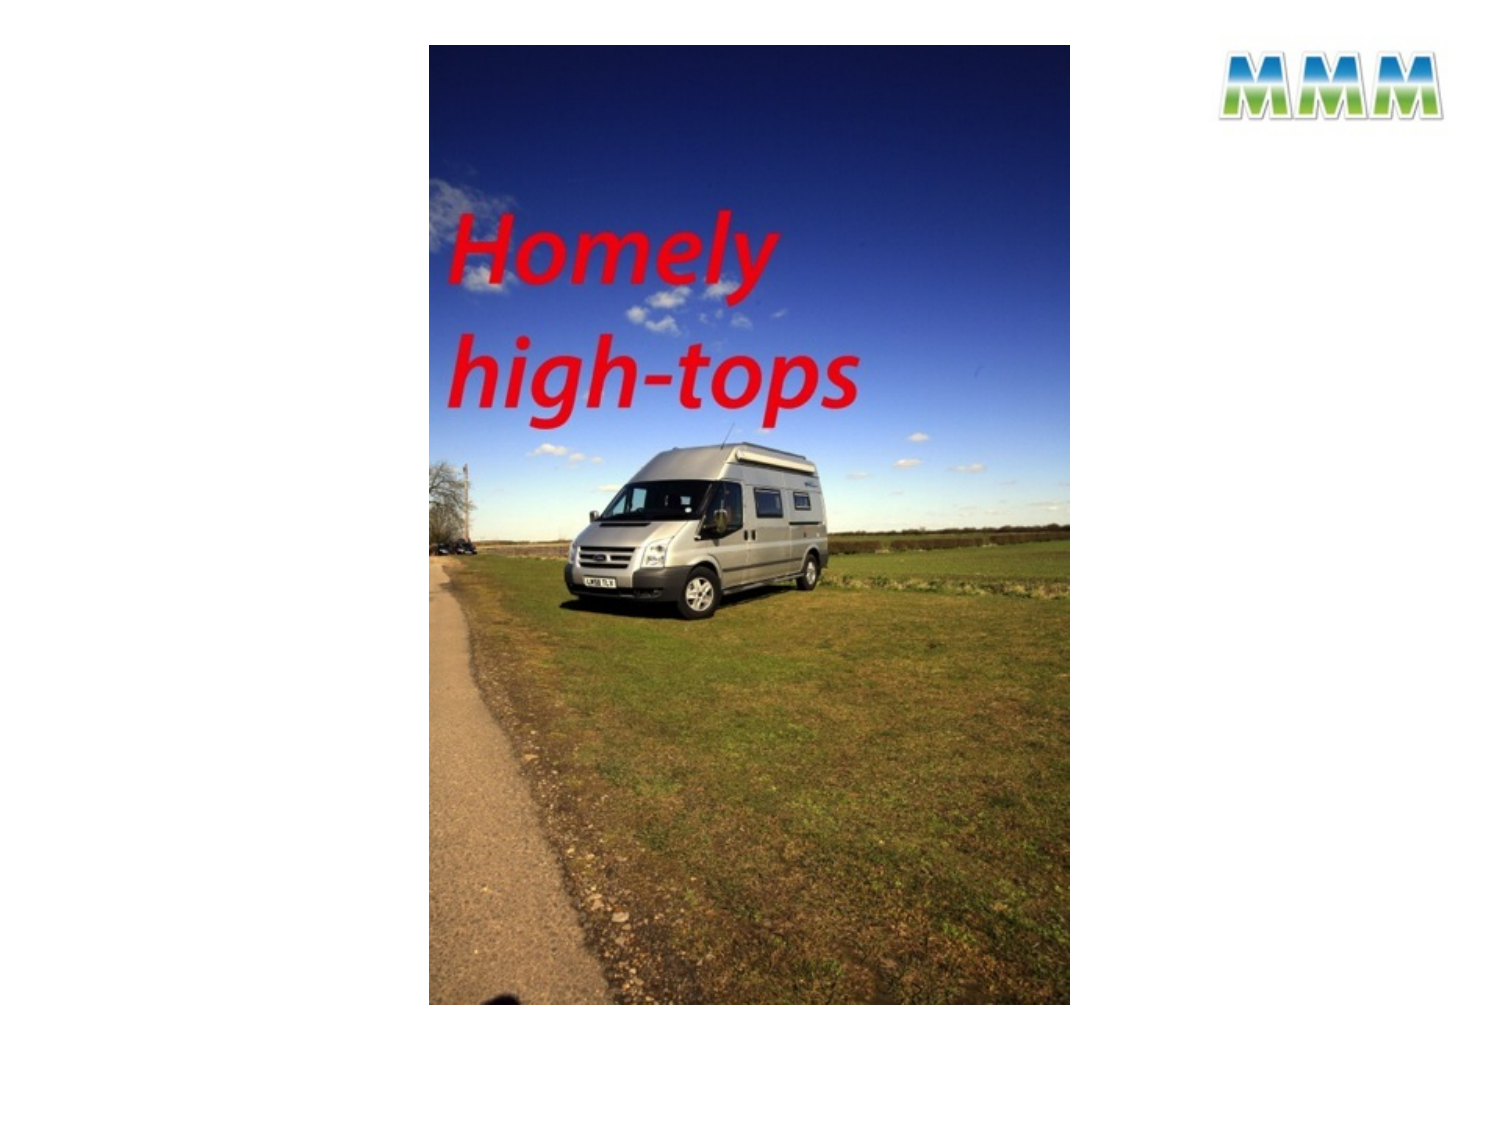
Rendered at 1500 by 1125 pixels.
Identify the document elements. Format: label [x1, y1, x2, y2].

picture [1197, 35, 1466, 159]
list [74, 44, 1426, 1006]
